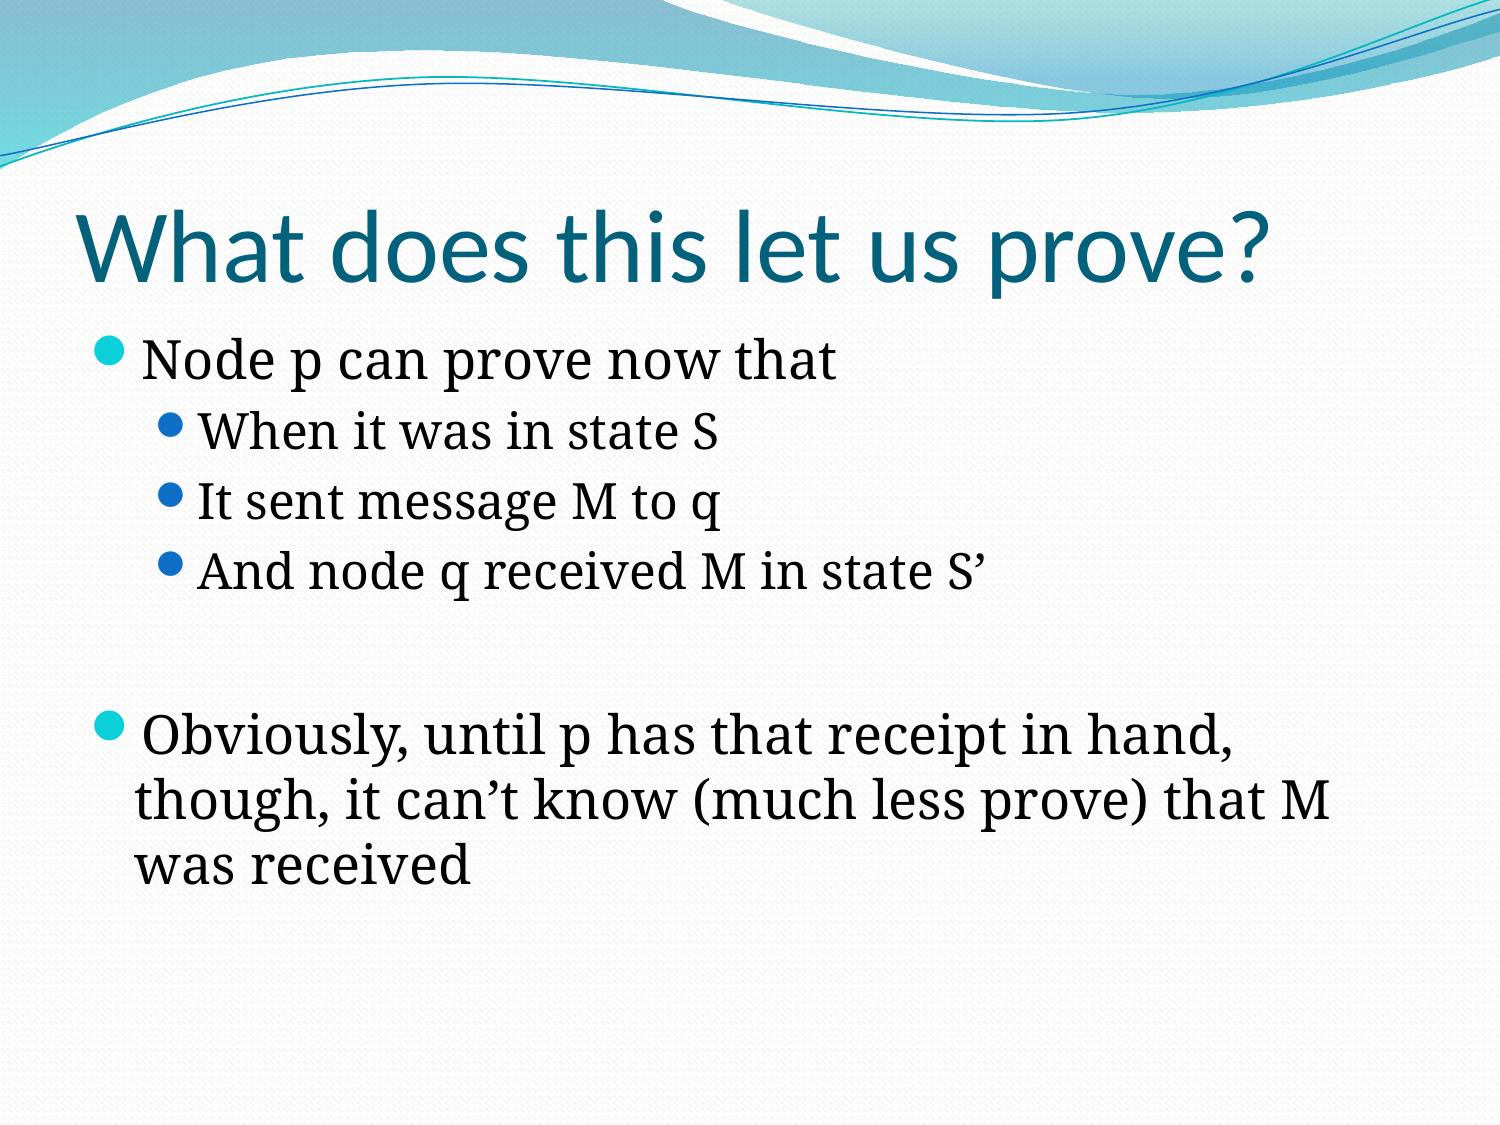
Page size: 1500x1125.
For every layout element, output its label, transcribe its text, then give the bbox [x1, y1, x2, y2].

list Node p can prove now that When it was in state S It sent message M to q And node q received M in state S’ Obviously, until p has that receipt in hand, though, it can’t know (much less prove) that M was received [74, 317, 1426, 1038]
title What does this let us prove? [74, 115, 1426, 304]
